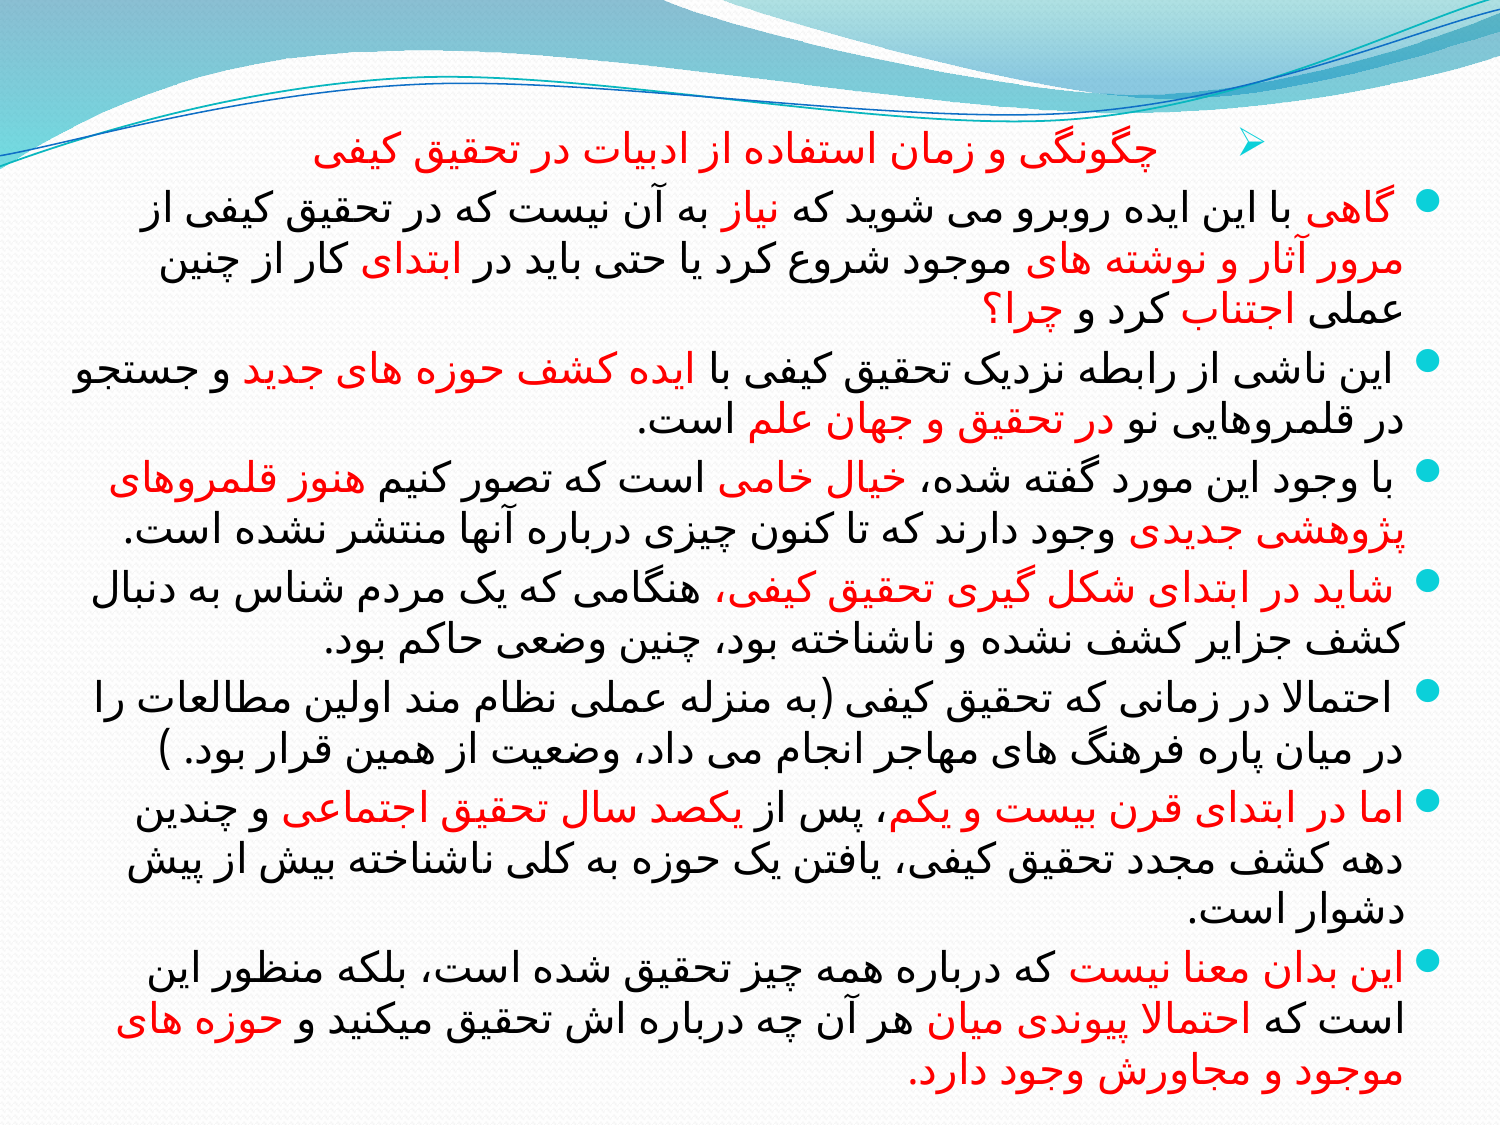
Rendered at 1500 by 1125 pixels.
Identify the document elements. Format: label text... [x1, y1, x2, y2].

list چگونگی و زمان استفاده از ادبیات در تحقیق کیفی گاهی با این ایده روبرو می شوید که نیاز به آن نیست که در تحقیق کیفی از مرور آثار و نوشته های موجود شروع کرد یا حتی باید در ابتدای کار از چنین عملی اجتناب کرد و چرا؟ این ناشی از رابطه نزدیک تحقیق کیفی با ایده کشف حوزه های جدید و جستجو در قلمروهایی نو در تحقیق و جهان علم است. با وجود این مورد گفته شده، خیال خامی است که تصور کنیم هنوز قلمروهای پژوهشی جدیدی وجود دارند که تا کنون چیزی درباره آنها منتشر نشده است. شاید در ابتدای شکل گیری تحقیق کیفی، هنگامی که یک مردم شناس به دنبال کشف جزایر کشف نشده و ناشناخته بود، چنین وضعی حاکم بود. احتمالا در زمانی که تحقیق کیفی (به منزله عملی نظام مند اولین مطالعات را در میان پاره فرهنگ های مهاجر انجام می داد، وضعیت از همین قرار بود. ) اما در ابتدای قرن بیست و یکم، پس از یکصد سال تحقیق اجتماعی و چندین دهه کشف مجدد تحقیق کیفی، یافتن یک حوزه به کلی ناشناخته بیش از پیش دشوار است. این بدان معنا نیست که درباره همه چیز تحقیق شده است، بلکه منظور این است که احتمالا پیوندی میان هر آن چه درباره اش تحقیق میکنید و حوزه های موجود و مجاورش وجود دارد. [53, 54, 1459, 1106]
